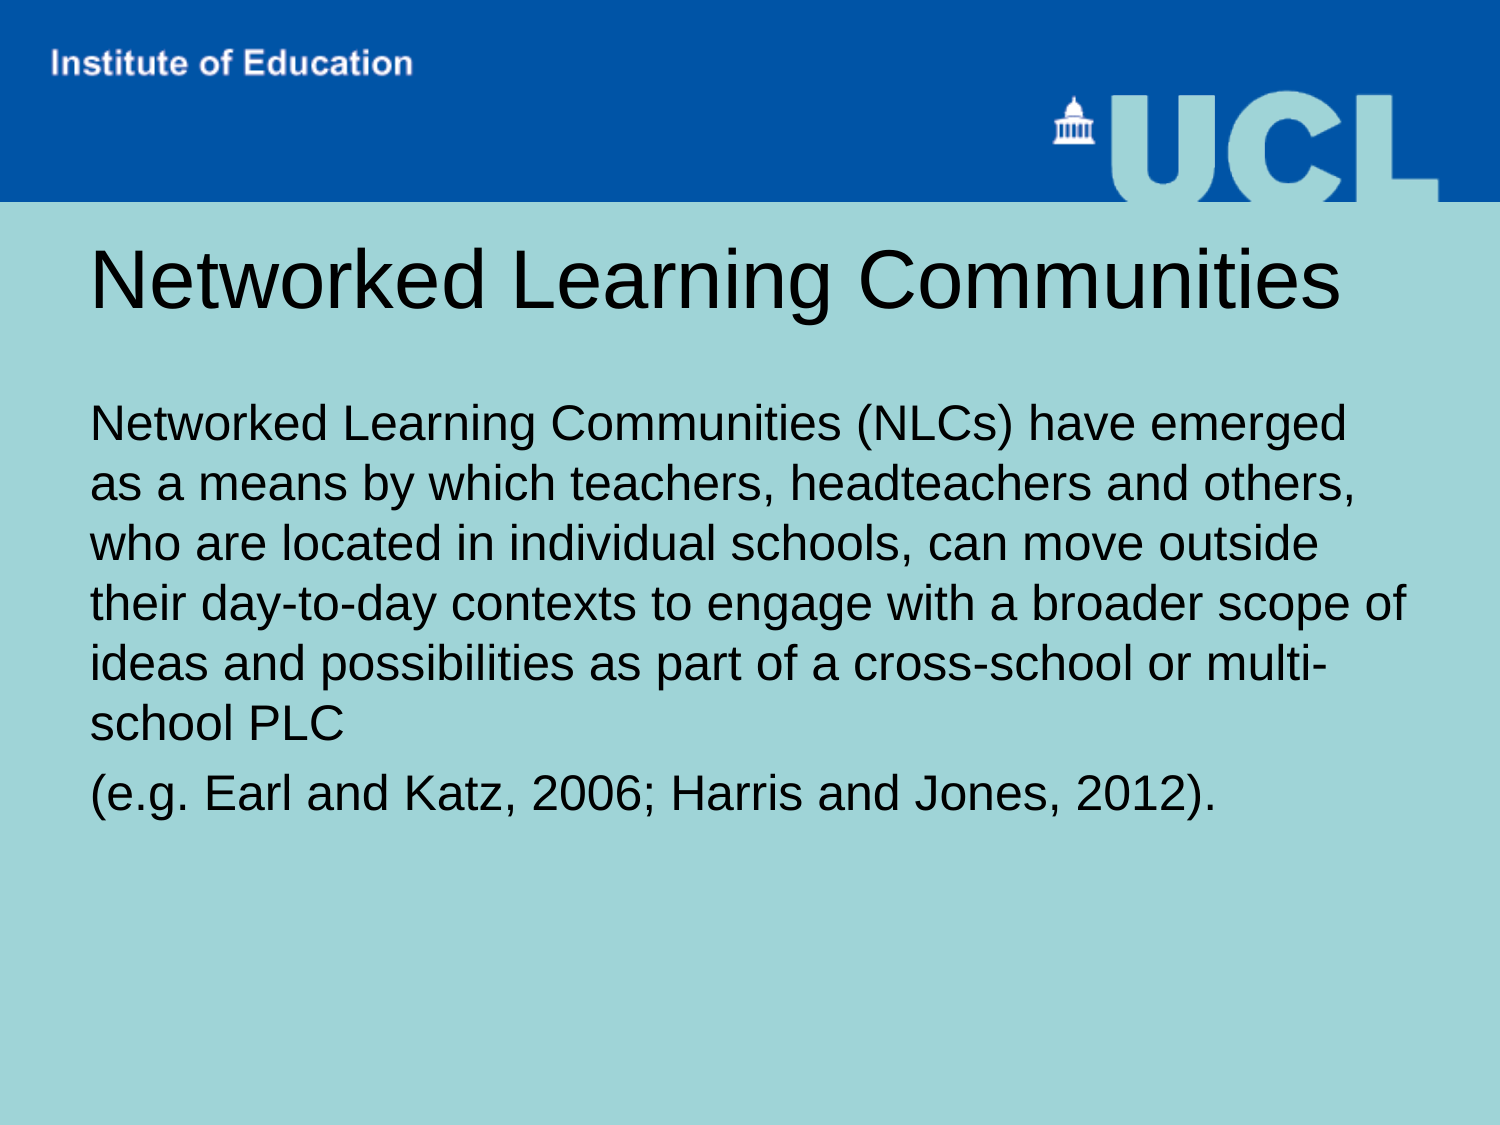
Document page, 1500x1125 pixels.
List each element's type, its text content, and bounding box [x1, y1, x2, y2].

picture [0, 0, 1500, 202]
title Networked Learning Communities [75, 218, 1425, 365]
list Networked Learning Communities (NLCs) have emerged as a means by which teachers, headteachers and others, who are located in individual schools, can move outside their day-to-day contexts to engage with a broader scope of ideas and possibilities as part of a cross-school or multi-school PLC (e.g. Earl and Katz, 2006; Harris and Jones, 2012). [75, 382, 1425, 1125]
